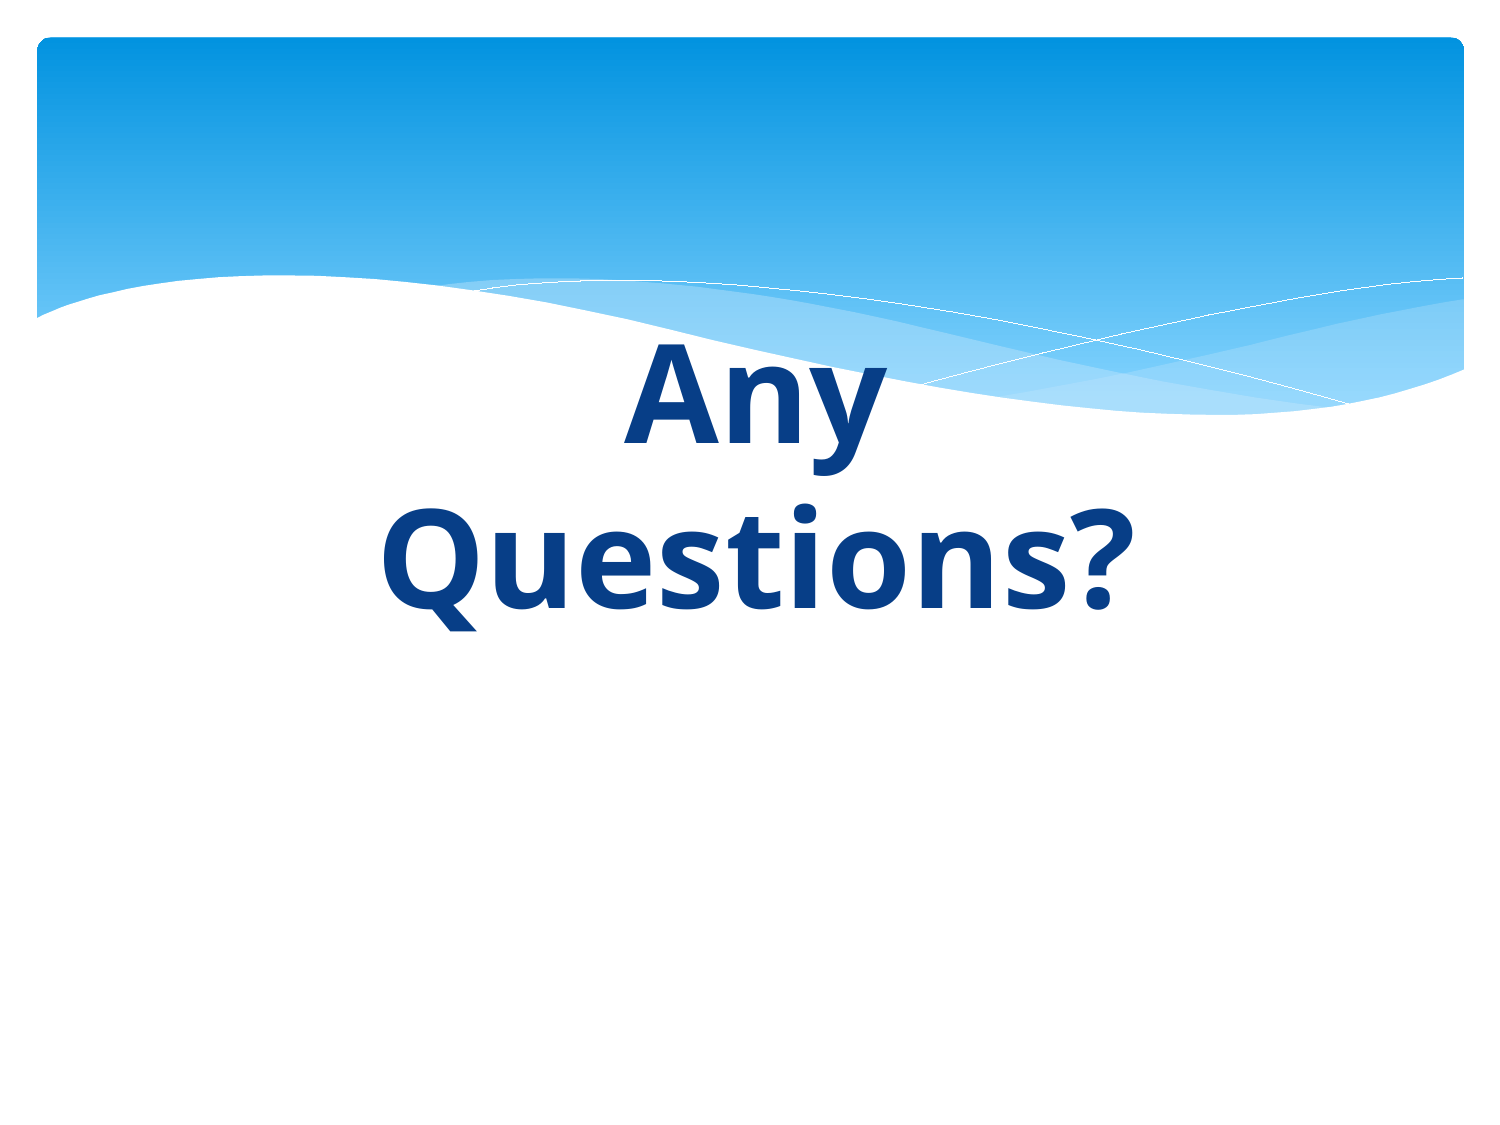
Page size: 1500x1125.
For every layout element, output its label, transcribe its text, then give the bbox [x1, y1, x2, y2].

title Any Questions? [249, 287, 1263, 655]
